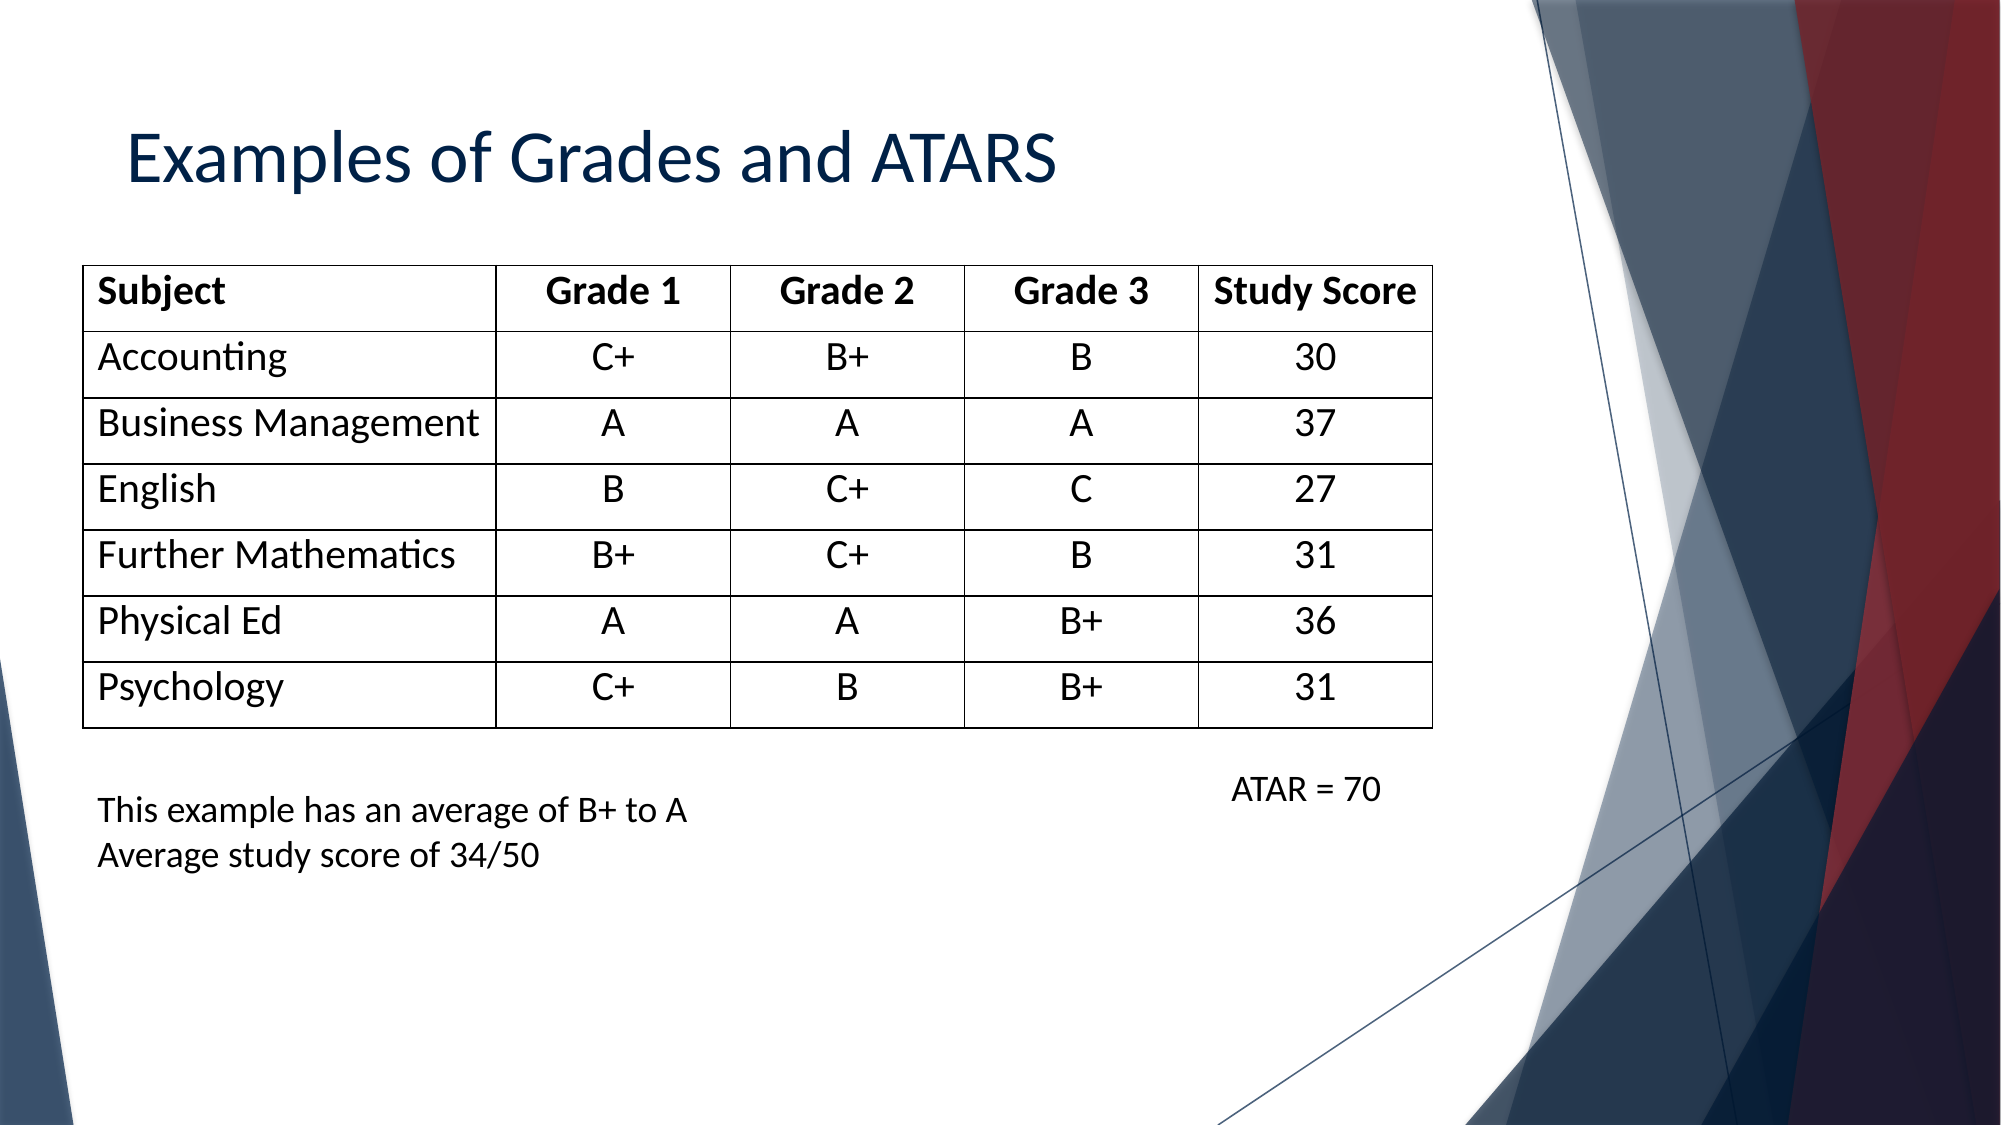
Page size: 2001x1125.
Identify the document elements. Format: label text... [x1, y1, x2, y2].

table_header Subject [84, 266, 495, 331]
table_cell A [731, 597, 964, 661]
table_header Grade 1 [497, 266, 730, 331]
table_cell 27 [1199, 465, 1432, 529]
table_cell B+ [965, 597, 1198, 661]
text_box ATAR = 70 [1216, 756, 1522, 817]
table_cell Physical Ed [84, 597, 495, 661]
table_cell A [731, 399, 964, 463]
table_cell B+ [497, 531, 730, 595]
table_cell B+ [731, 332, 964, 397]
table_cell B [497, 465, 730, 529]
title Examples of Grades and ATARS [111, 99, 1522, 317]
table_cell C+ [497, 663, 730, 727]
table_cell Further Mathematics [84, 531, 495, 595]
table_cell English [84, 465, 495, 529]
table_cell A [497, 597, 730, 661]
text_box This example has an average of B+ to A Average study score of 34/50 [82, 777, 1067, 883]
table_cell 31 [1199, 663, 1432, 727]
table_cell 37 [1199, 399, 1432, 463]
table_cell 31 [1199, 531, 1432, 595]
table_cell B+ [965, 663, 1198, 727]
table_cell C+ [731, 465, 964, 529]
table_cell C+ [497, 332, 730, 397]
table_cell 36 [1199, 597, 1432, 661]
table_cell C [965, 465, 1198, 529]
table_cell C+ [731, 531, 964, 595]
table_cell Business Management [84, 399, 495, 463]
table_cell 30 [1199, 332, 1432, 397]
table_cell B [965, 332, 1198, 397]
table_cell Accounting [84, 332, 495, 397]
table_header Study Score [1199, 266, 1432, 331]
table_header Grade 3 [965, 266, 1198, 331]
table_cell A [965, 399, 1198, 463]
table_header Grade 2 [731, 266, 964, 331]
table_cell B [731, 663, 964, 727]
table_cell A [497, 399, 730, 463]
table_cell Psychology [84, 663, 495, 727]
table_cell B [965, 531, 1198, 595]
